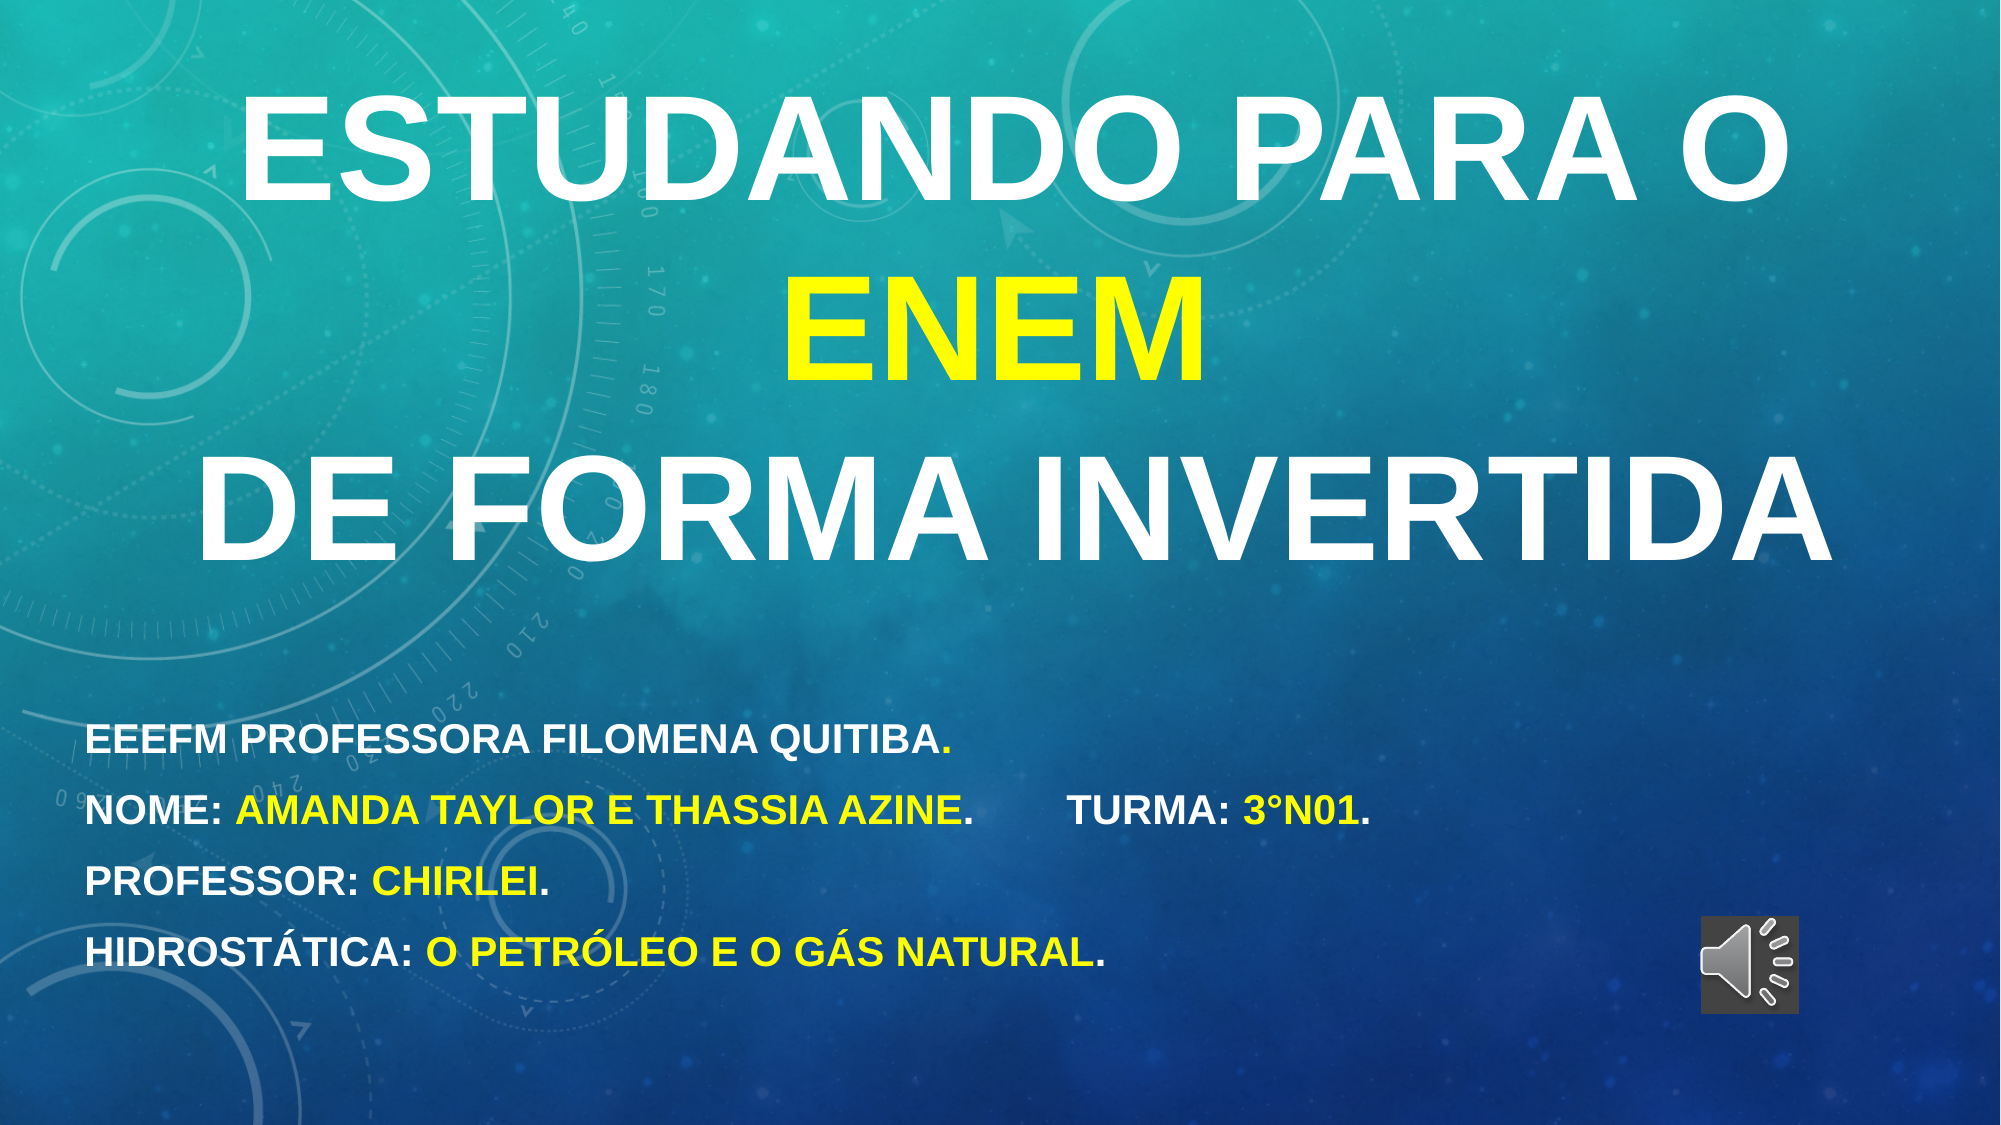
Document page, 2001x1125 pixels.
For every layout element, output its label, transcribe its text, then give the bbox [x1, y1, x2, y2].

title ESTUDANDO PARA O ENEM DE FORMA INVERTIDA [32, 0, 2000, 598]
picture [0, 0, 2001, 1125]
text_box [1699, 914, 1800, 1015]
subtitle Eeefm Professora Filomena Quitiba. Nome: Amanda Taylor E THASSIA AZINE. Turma: 3°n01. PROFESSOR: CHIRLEi. HIDROSTÁTICA: o petróleo e o gás natural. [69, 704, 1940, 1125]
